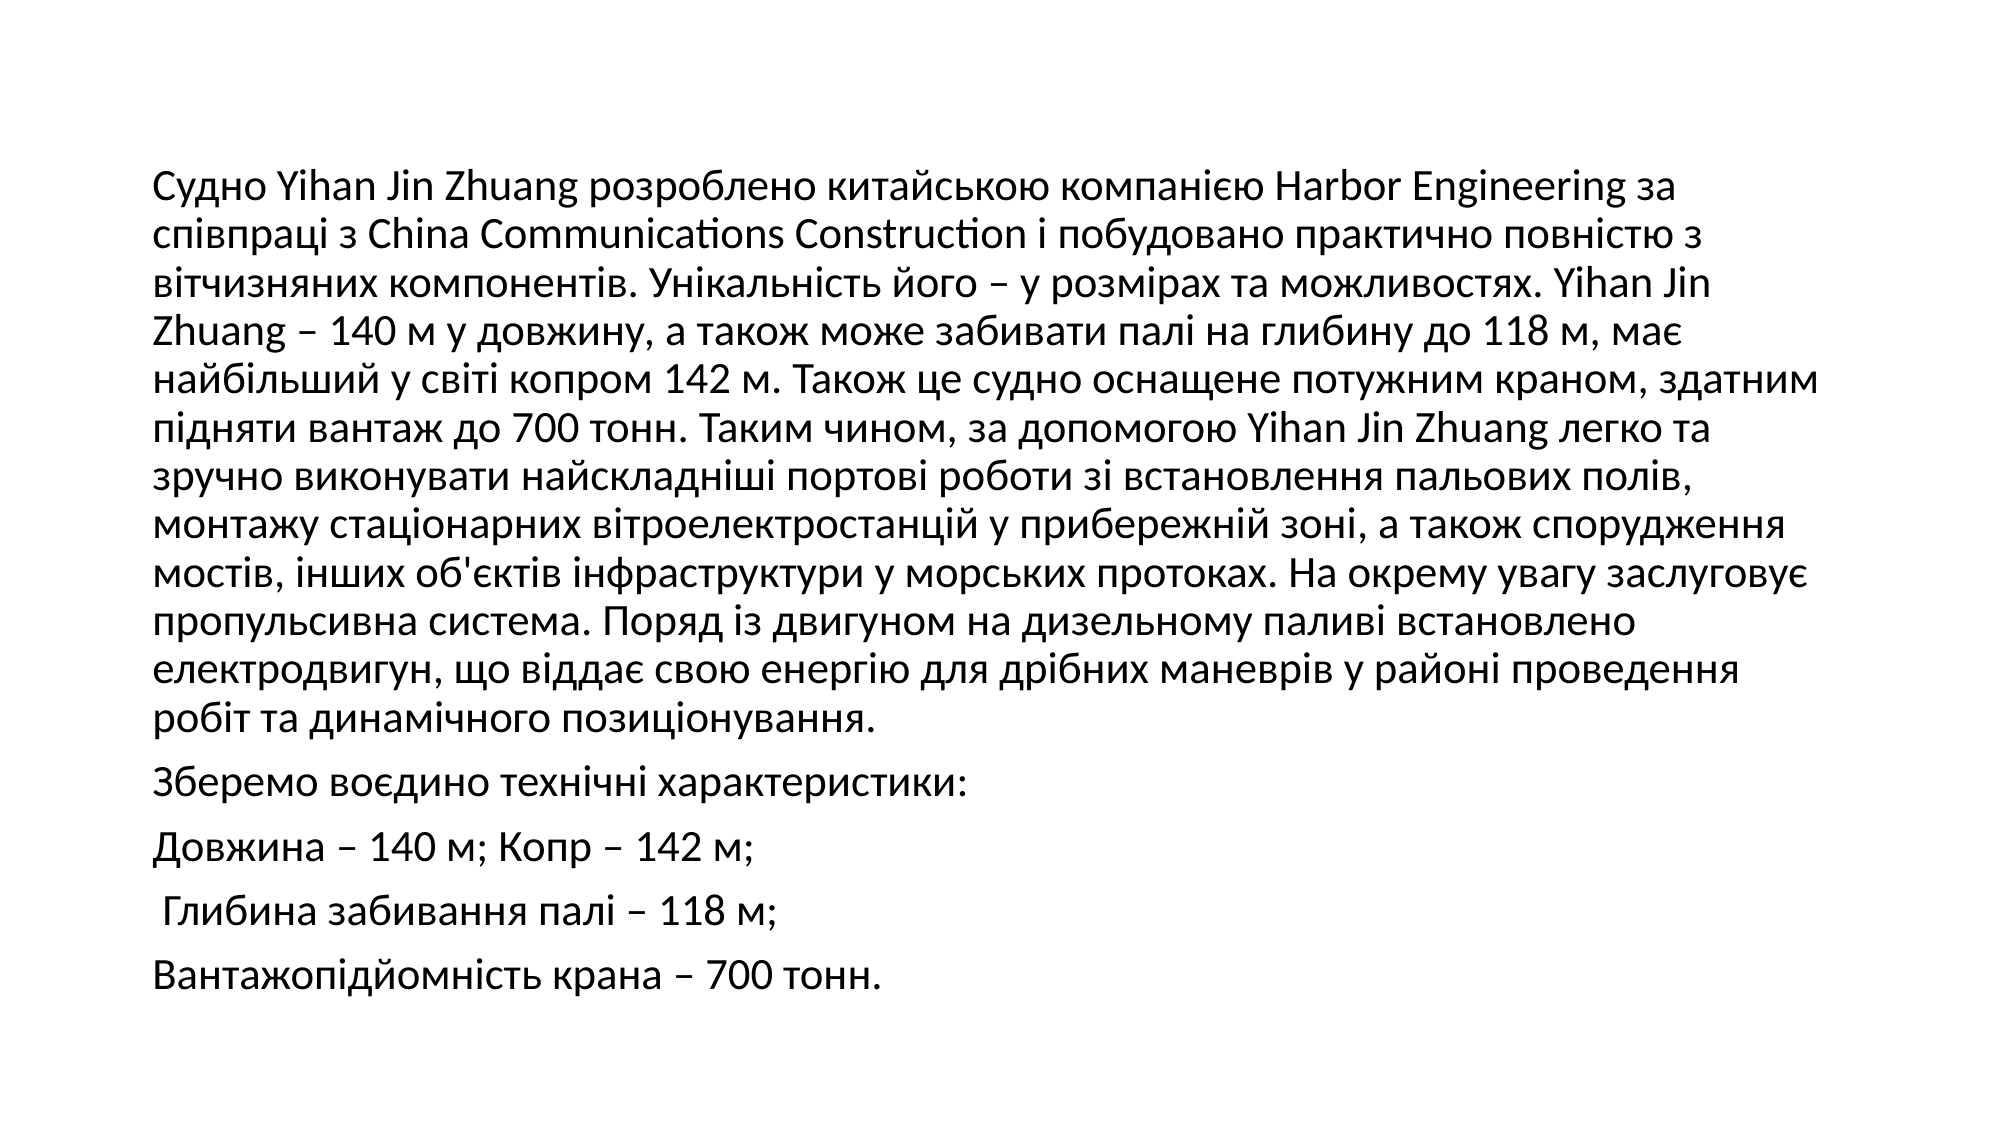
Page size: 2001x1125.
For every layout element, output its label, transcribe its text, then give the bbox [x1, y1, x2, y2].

list Судно Yihan Jin Zhuang розроблено китайською компанією Harbor Engineering за співпраці з China Communications Construction і побудовано практично повністю з вітчизняних компонентів. Унікальність його – у розмірах та можливостях. Yihan Jin Zhuang – 140 м у довжину, а також може забивати палі на глибину до 118 м, має найбільший у світі копром 142 м. Також це судно оснащене потужним краном, здатним підняти вантаж до 700 тонн. Таким чином, за допомогою Yihan Jin Zhuang легко та зручно виконувати найскладніші портові роботи зі встановлення пальових полів, монтажу стаціонарних вітроелектростанцій у прибережній зоні, а також спорудження мостів, інших об'єктів інфраструктури у морських протоках. На окрему увагу заслуговує пропульсивна система. Поряд із двигуном на дизельному паливі встановлено електродвигун, що віддає свою енергію для дрібних маневрів у районі проведення робіт та динамічного позиціонування. Зберемо воєдино технічні характеристики: Довжина – 140 м; Копр – 142 м; Глибина забивання палі – 118 м; Вантажопідйомність крана – 700 тонн. [137, 154, 1863, 1014]
